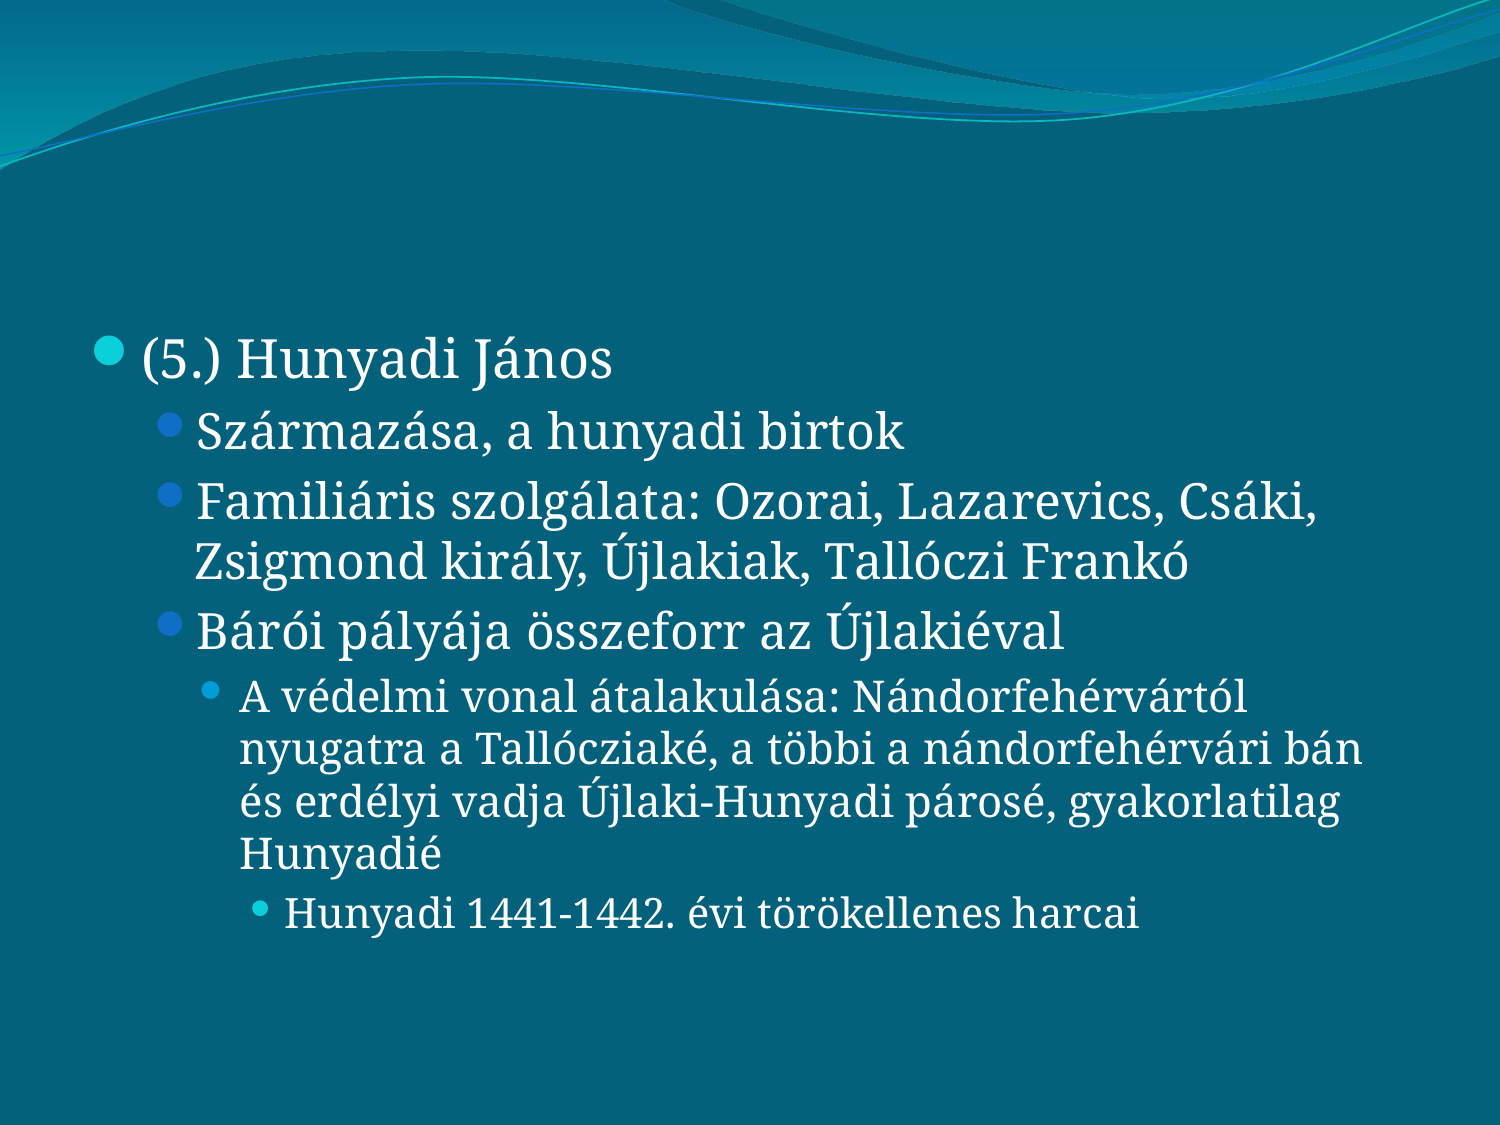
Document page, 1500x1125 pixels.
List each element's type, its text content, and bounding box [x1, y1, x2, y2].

list (5.) Hunyadi János Származása, a hunyadi birtok Familiáris szolgálata: Ozorai, Lazarevics, Csáki, Zsigmond király, Újlakiak, Tallóczi Frankó Bárói pályája összeforr az Újlakiéval A védelmi vonal átalakulása: Nándorfehérvártól nyugatra a Tallócziaké, a többi a nándorfehérvári bán és erdélyi vadja Újlaki-Hunyadi párosé, gyakorlatilag Hunyadié Hunyadi 1441-1442. évi törökellenes harcai [75, 317, 1425, 1038]
